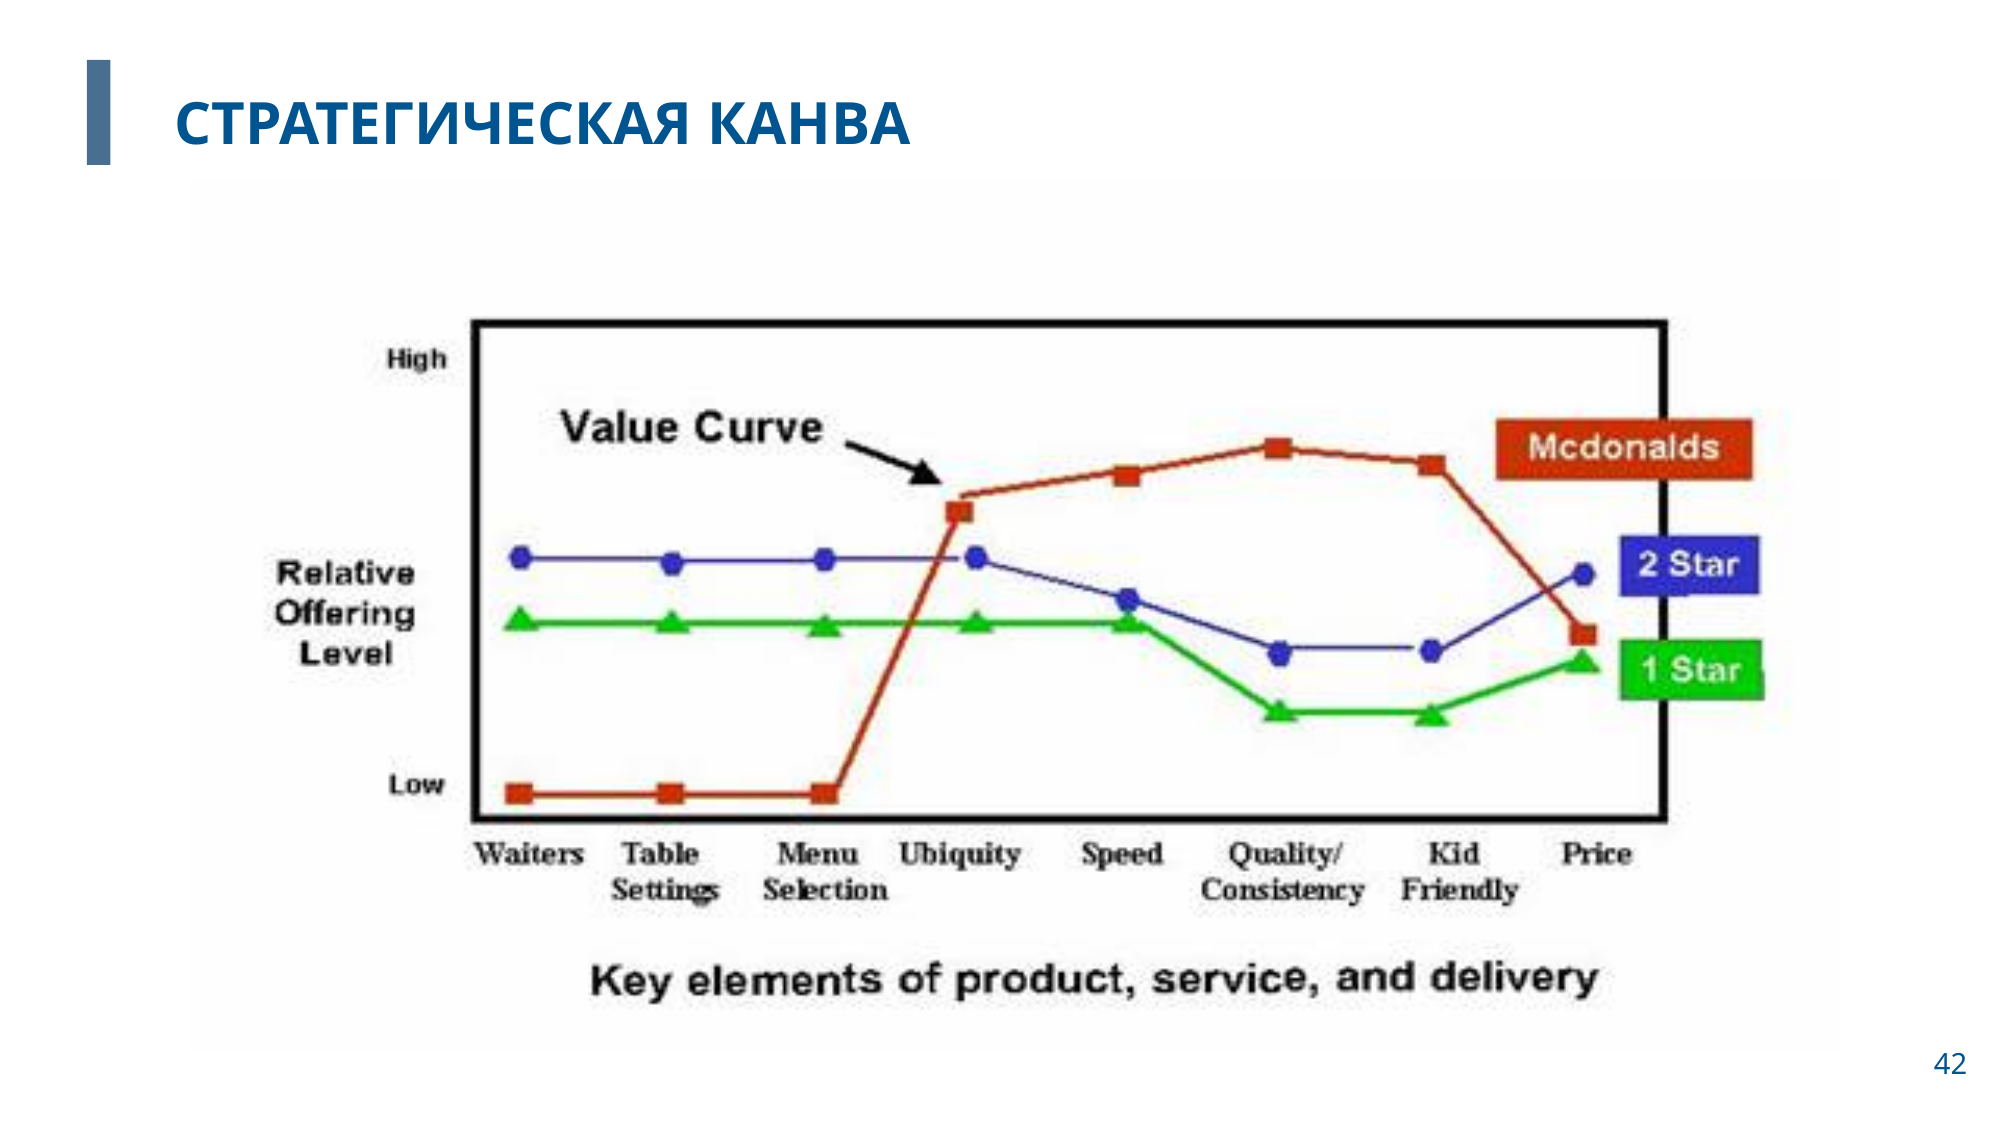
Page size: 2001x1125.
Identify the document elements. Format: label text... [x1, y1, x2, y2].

picture [190, 179, 1841, 1051]
title СТРАТЕГИЧЕСКАЯ КАНВА [159, 62, 1241, 189]
slide_number 42 [1918, 1032, 1986, 1098]
